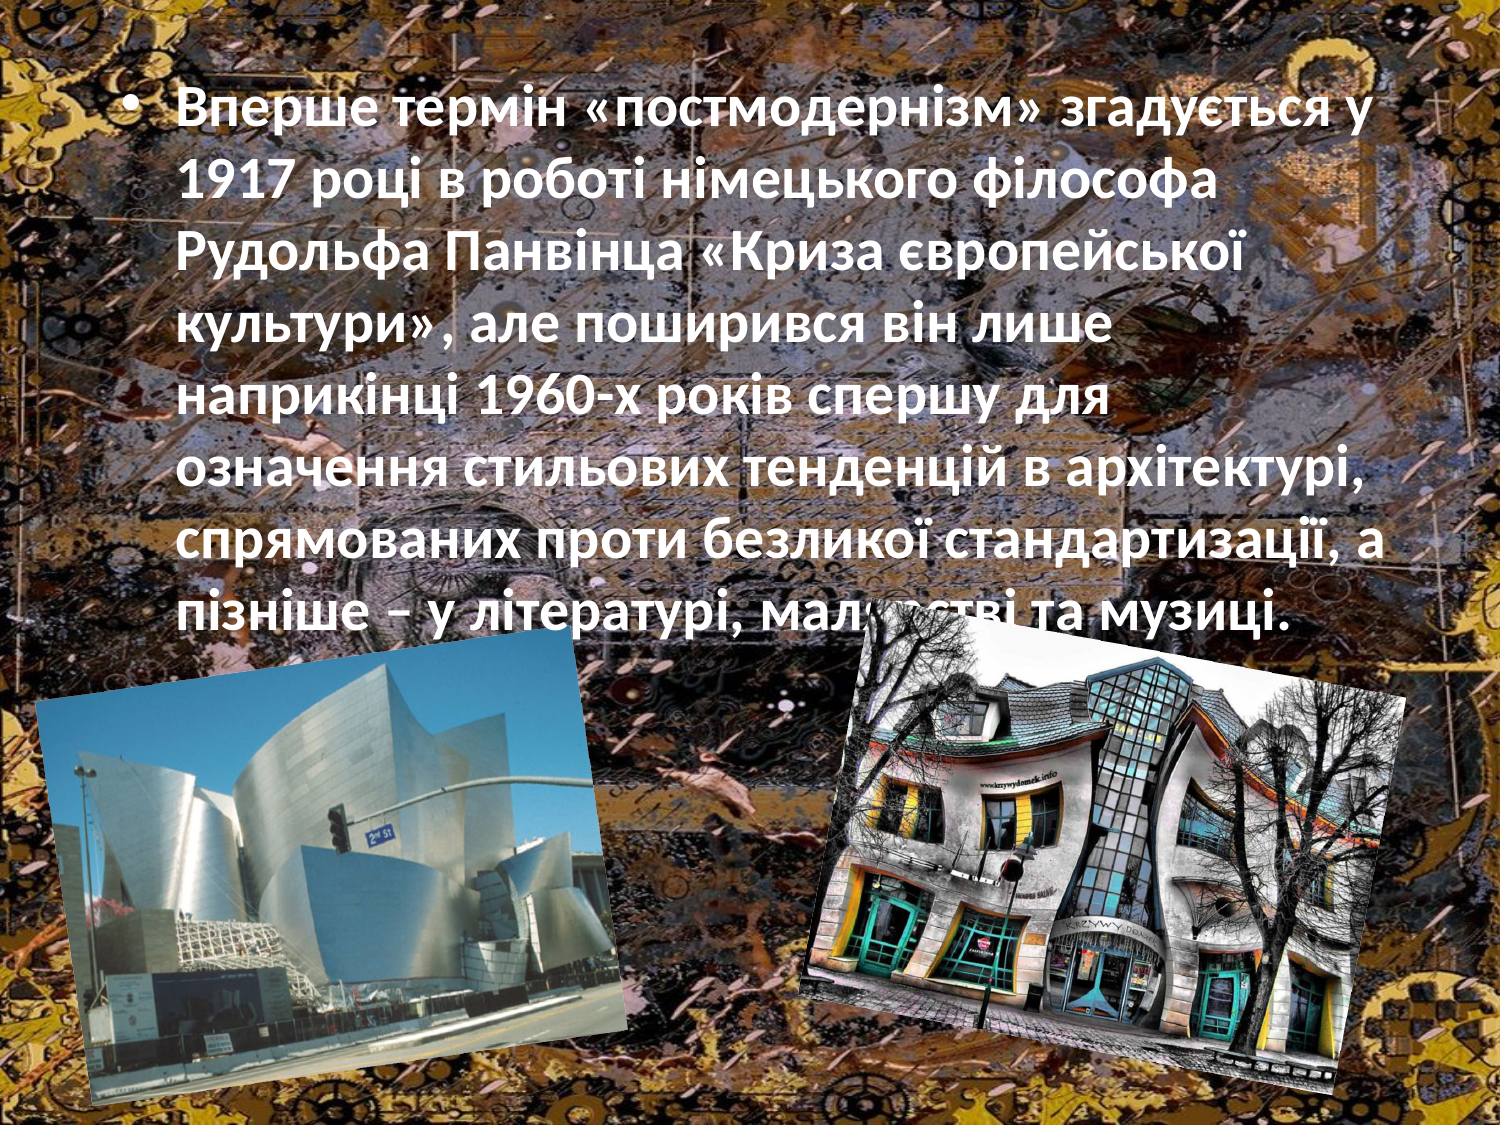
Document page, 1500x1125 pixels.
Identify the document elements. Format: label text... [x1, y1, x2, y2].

list Вперше термін «постмодернізм» згадується у 1917 році в роботі німецького філософа Рудольфа Панвінца «Криза європейської культури», але поширився він лише наприкінці 1960-х років спершу для означення стильових тенденцій в архітектурі, спрямованих проти безликої стандартизації, а пізніше – у літературі, малярстві та музиці. [105, 58, 1407, 727]
picture [0, 0, 1500, 1125]
